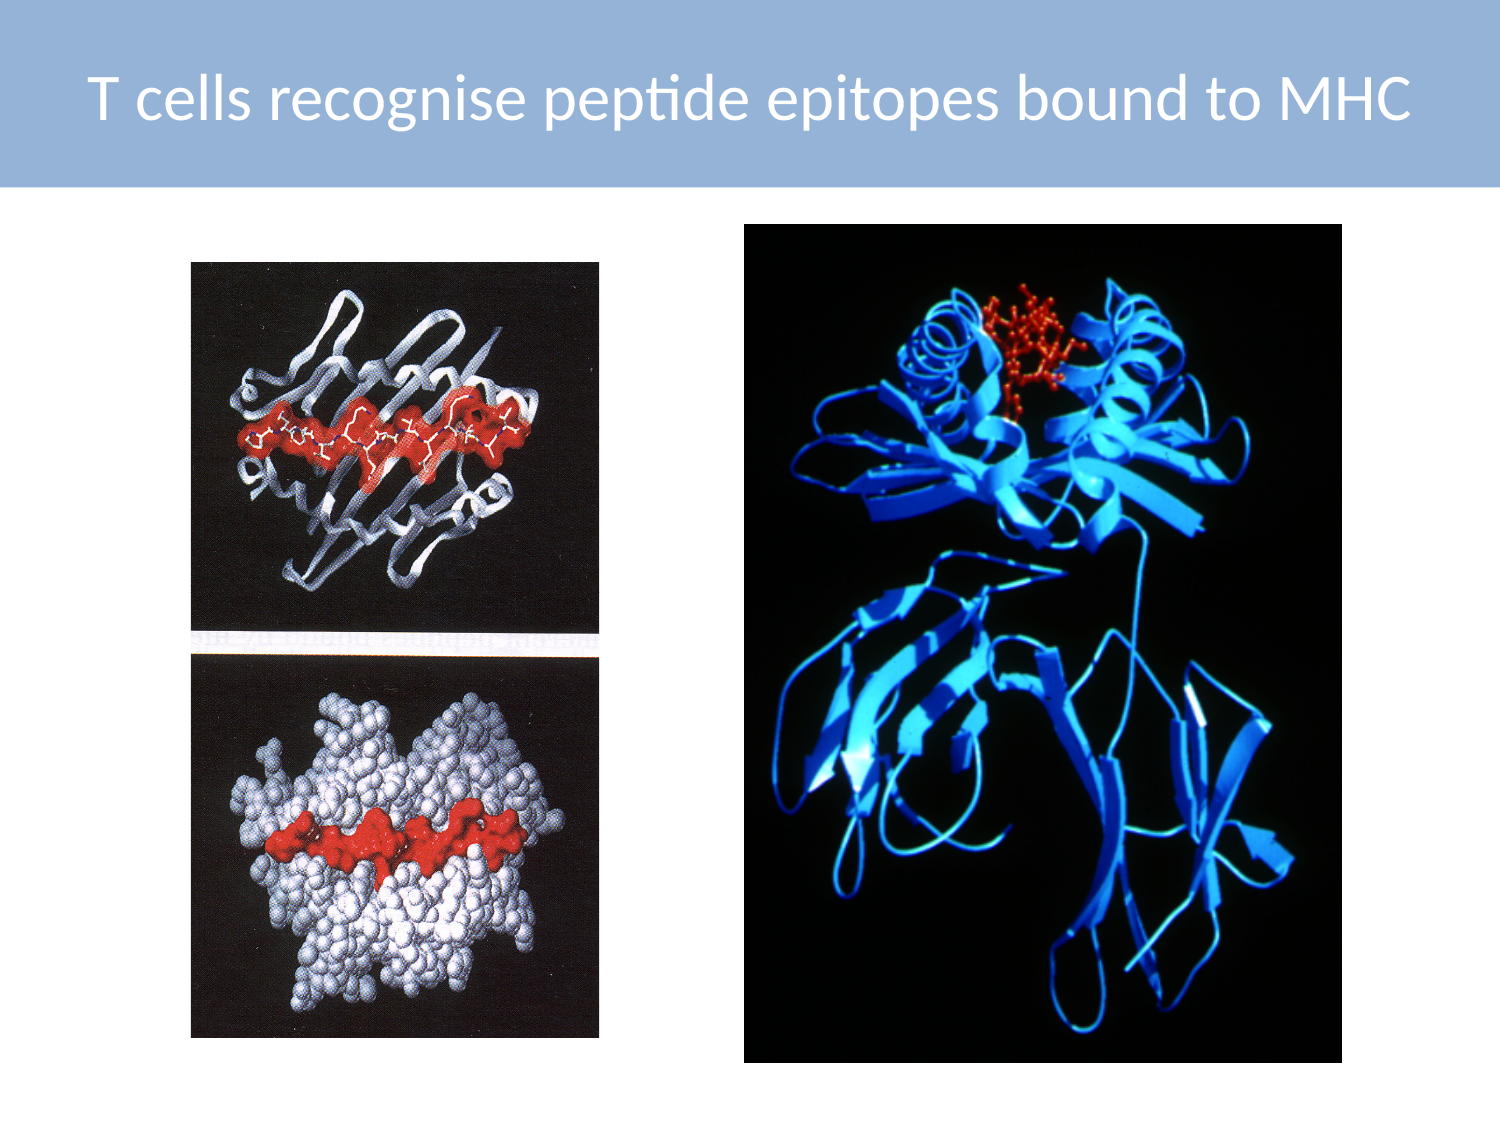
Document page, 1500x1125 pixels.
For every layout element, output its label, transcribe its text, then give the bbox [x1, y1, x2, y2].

picture [190, 262, 600, 1038]
title T cells recognise peptide epitopes bound to MHC [0, 0, 1500, 188]
picture [743, 224, 1342, 1063]
